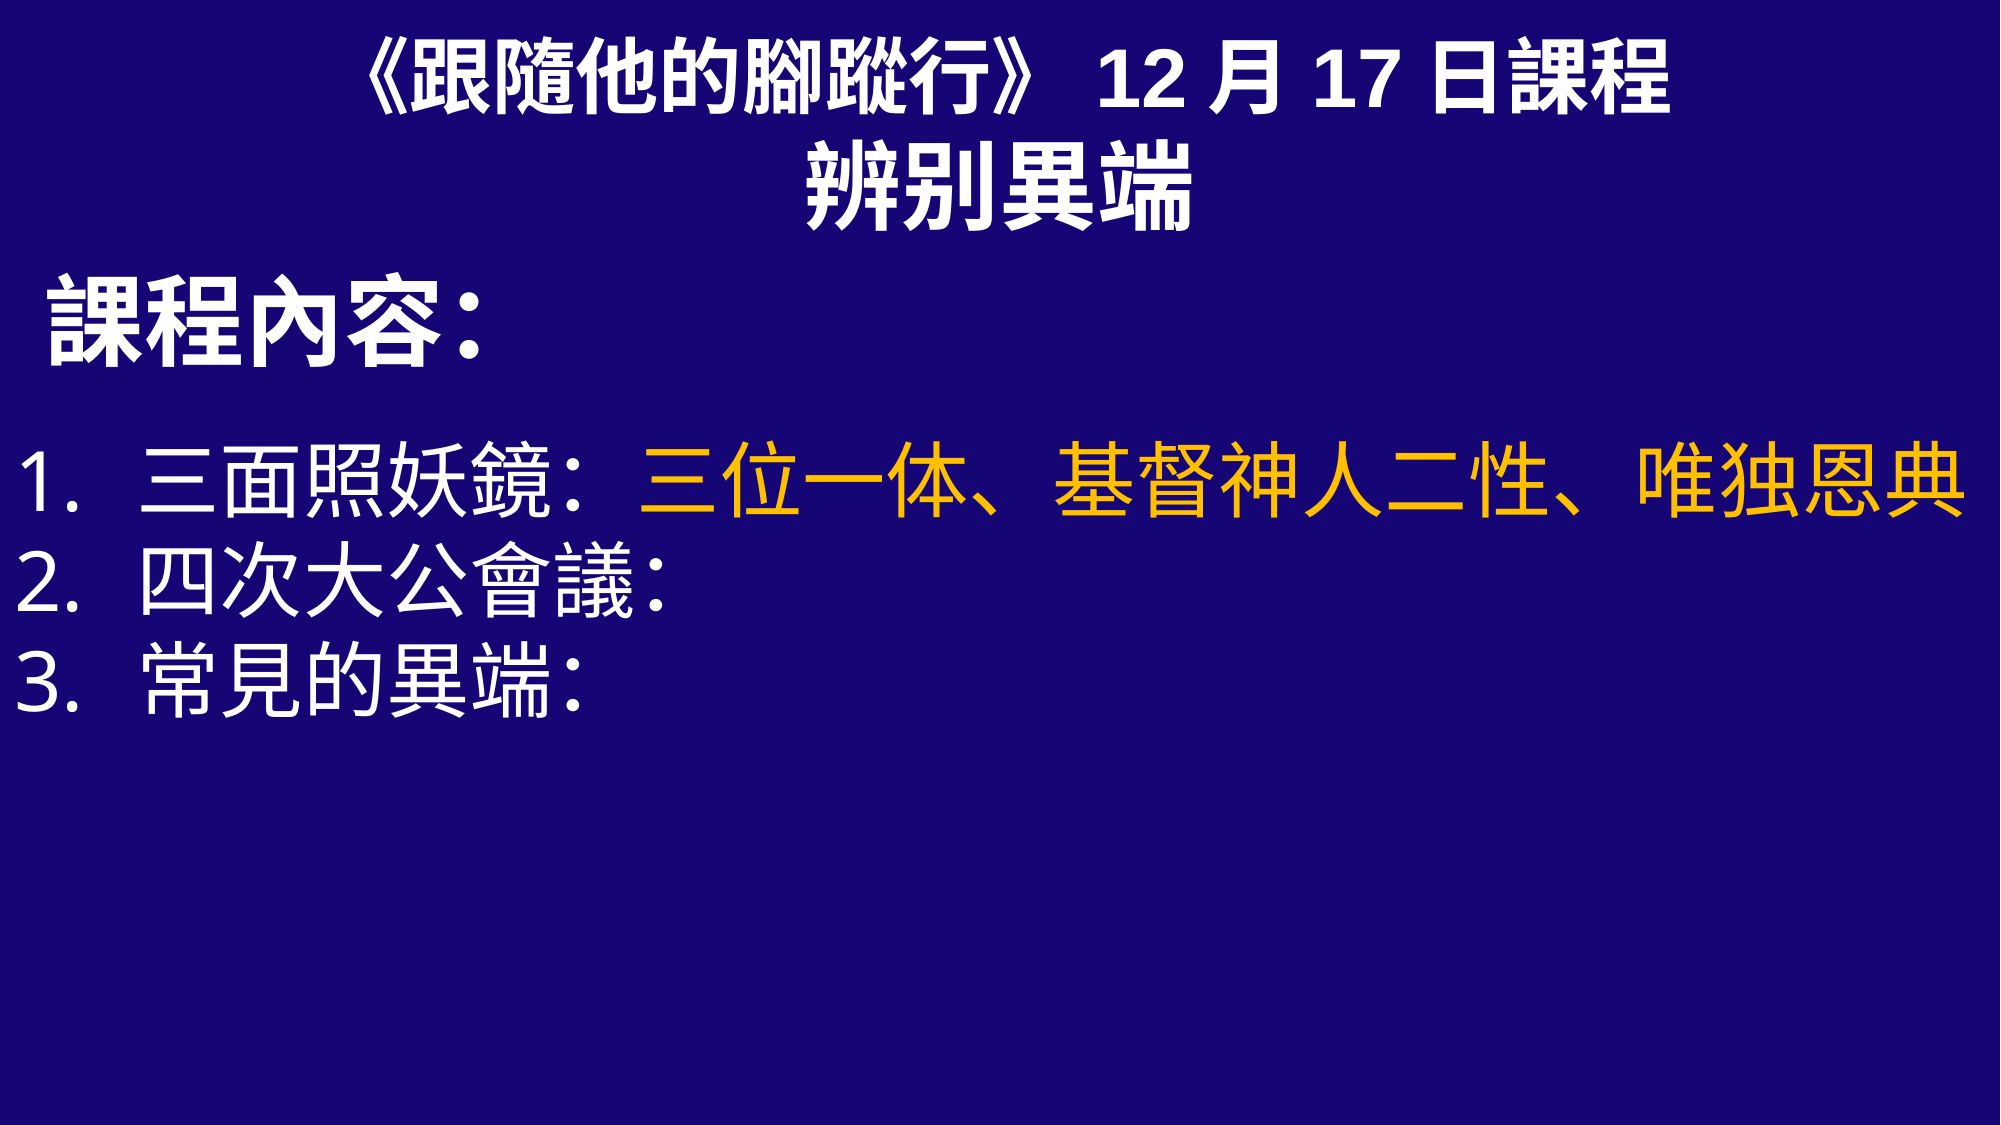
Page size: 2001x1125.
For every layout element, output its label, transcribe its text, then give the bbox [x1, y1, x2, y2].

text_box 課程內容： [30, 251, 560, 387]
text_box 《跟隨他的腳蹤行》12月17日課程 辨别異端 [311, 16, 1688, 249]
text_box 三面照妖鏡：三位一体、基督神人二性、唯独恩典 四次大公會議： 常見的異端： [0, 420, 1987, 736]
